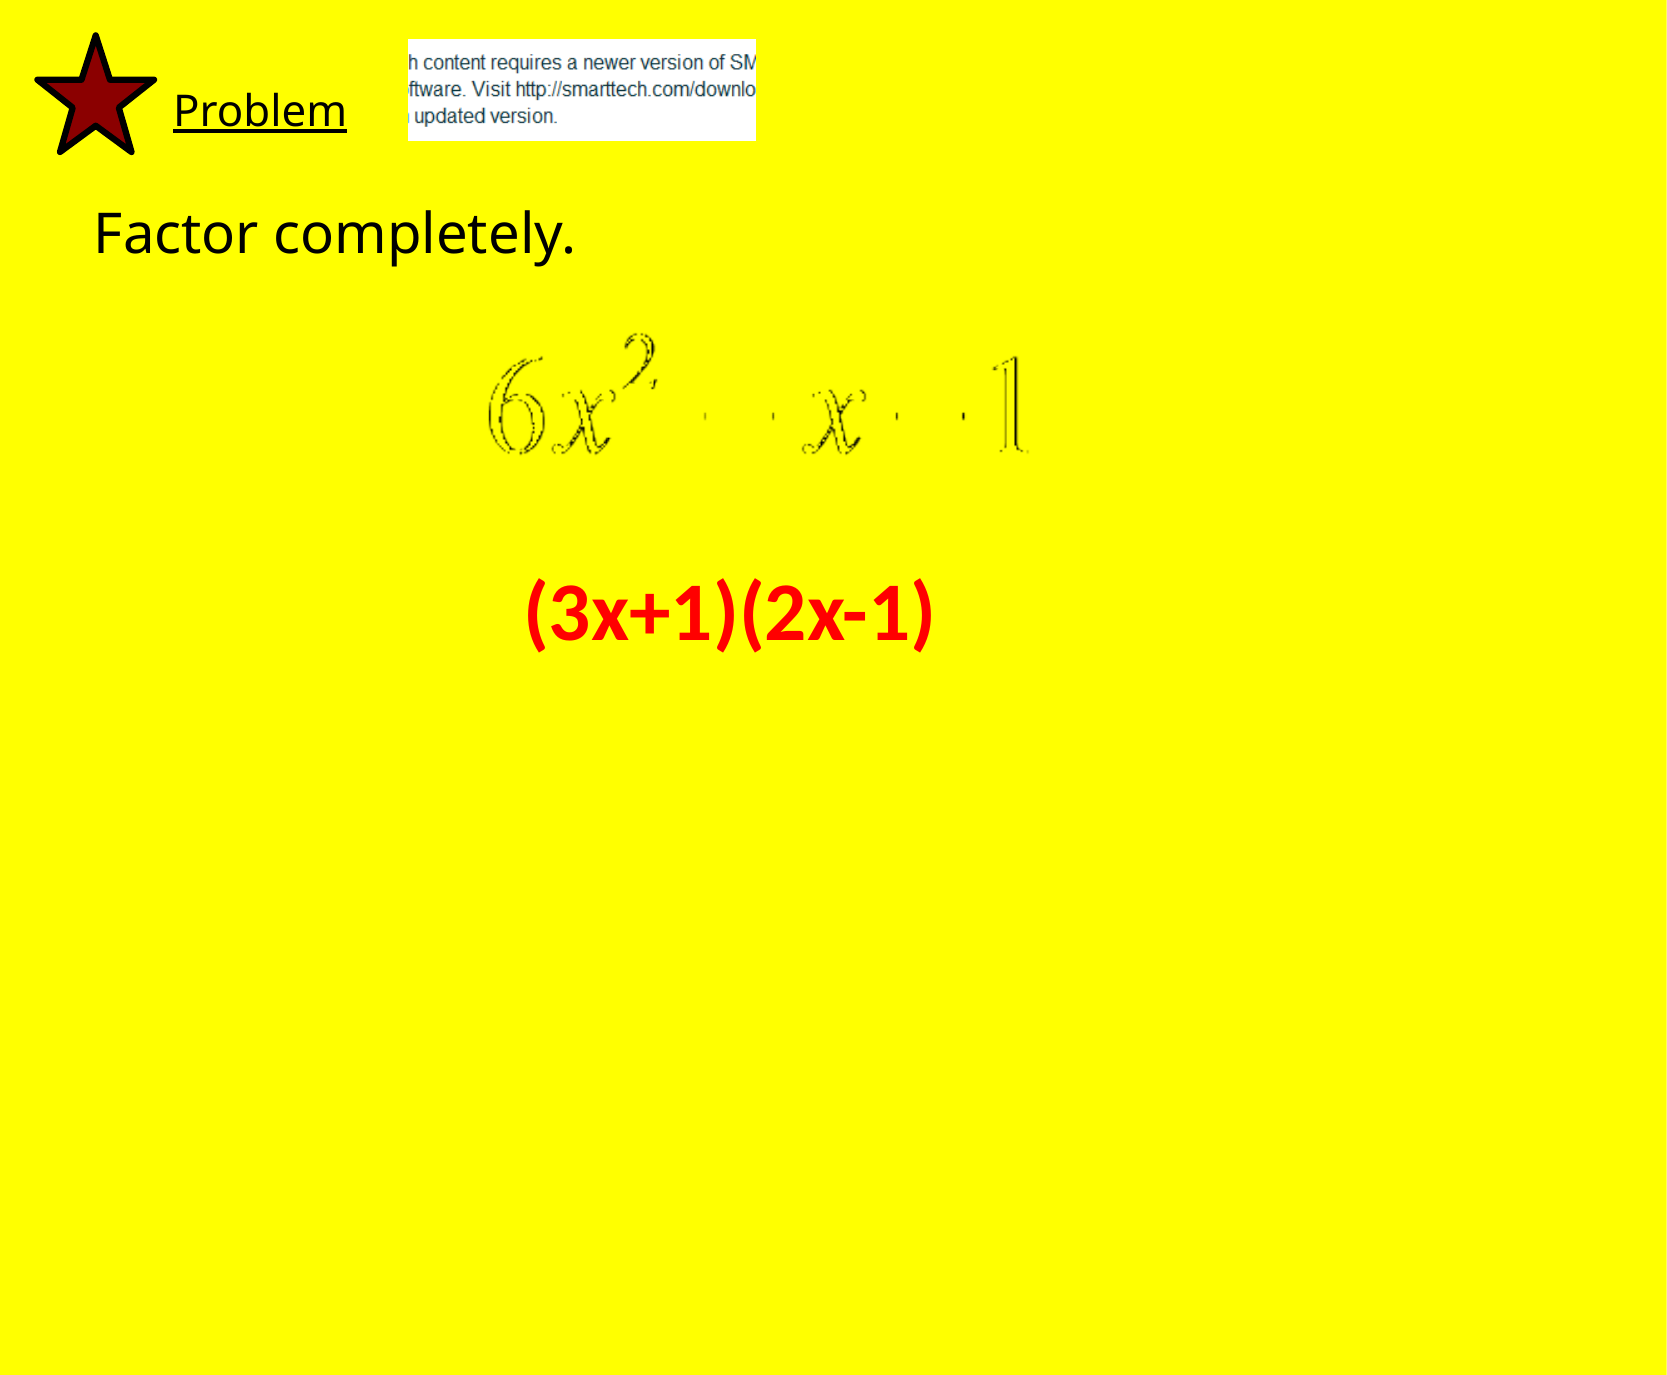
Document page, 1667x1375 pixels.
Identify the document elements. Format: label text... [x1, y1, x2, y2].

text_box Problem [158, 75, 408, 143]
text_box [35, 33, 157, 154]
text_box Factor completely. [79, 189, 265, 272]
picture [270, 39, 1253, 682]
